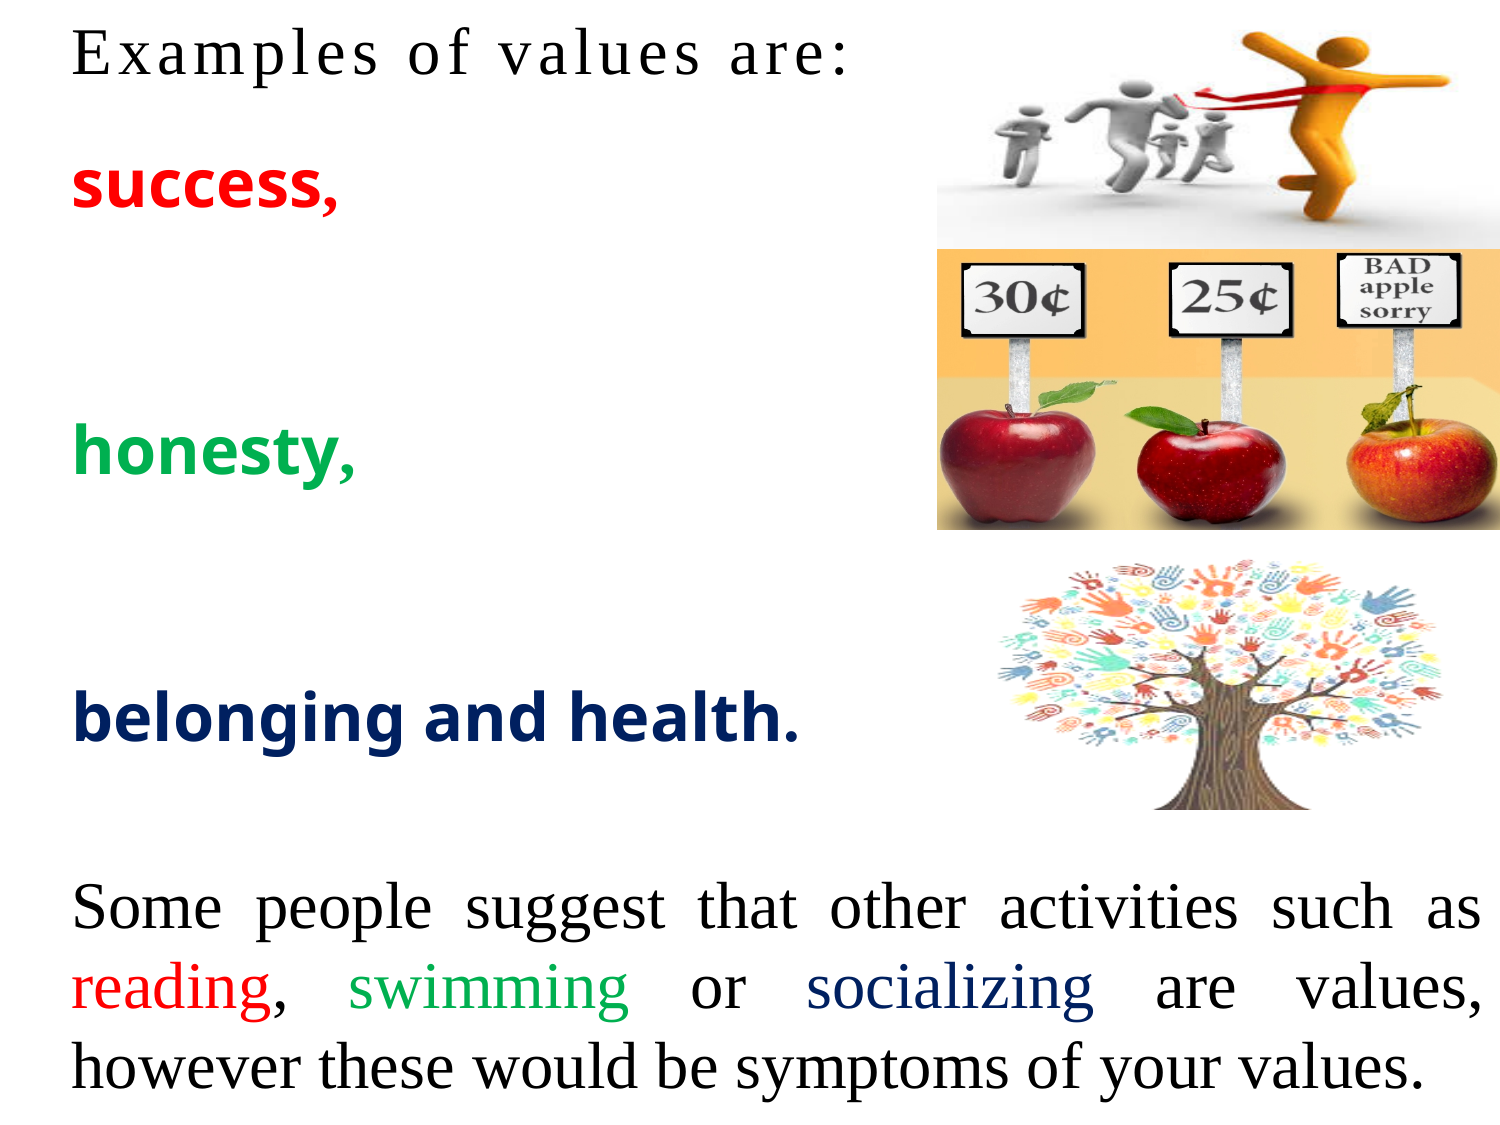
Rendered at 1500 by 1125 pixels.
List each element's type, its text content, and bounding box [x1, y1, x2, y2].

picture [937, 0, 1500, 531]
list Examples of values are: success, honesty, belonging and health. Some people suggest that other activities such as reading, swimming or socializing are values, however these would be symptoms of your values. [0, 0, 1500, 1125]
picture [949, 537, 1500, 810]
